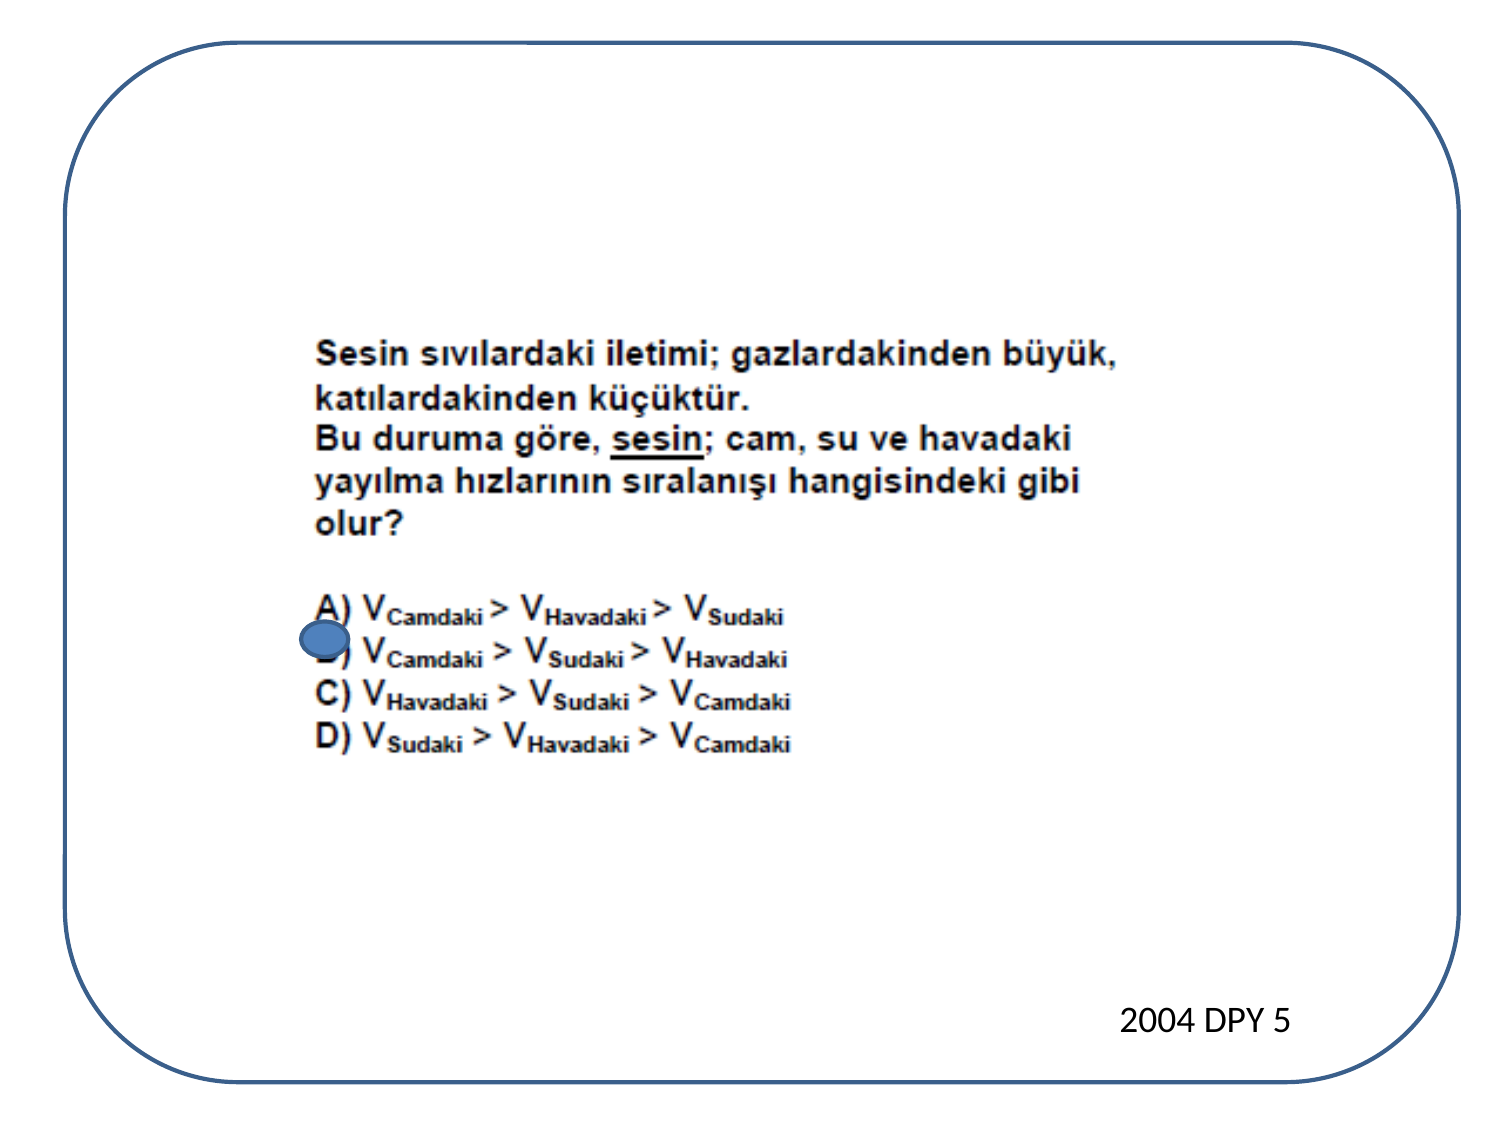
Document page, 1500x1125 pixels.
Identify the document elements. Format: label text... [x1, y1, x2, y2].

text_box [62, 40, 1461, 1085]
text_box 2004 DPY 5 [1104, 987, 1332, 1048]
picture [300, 325, 1179, 772]
